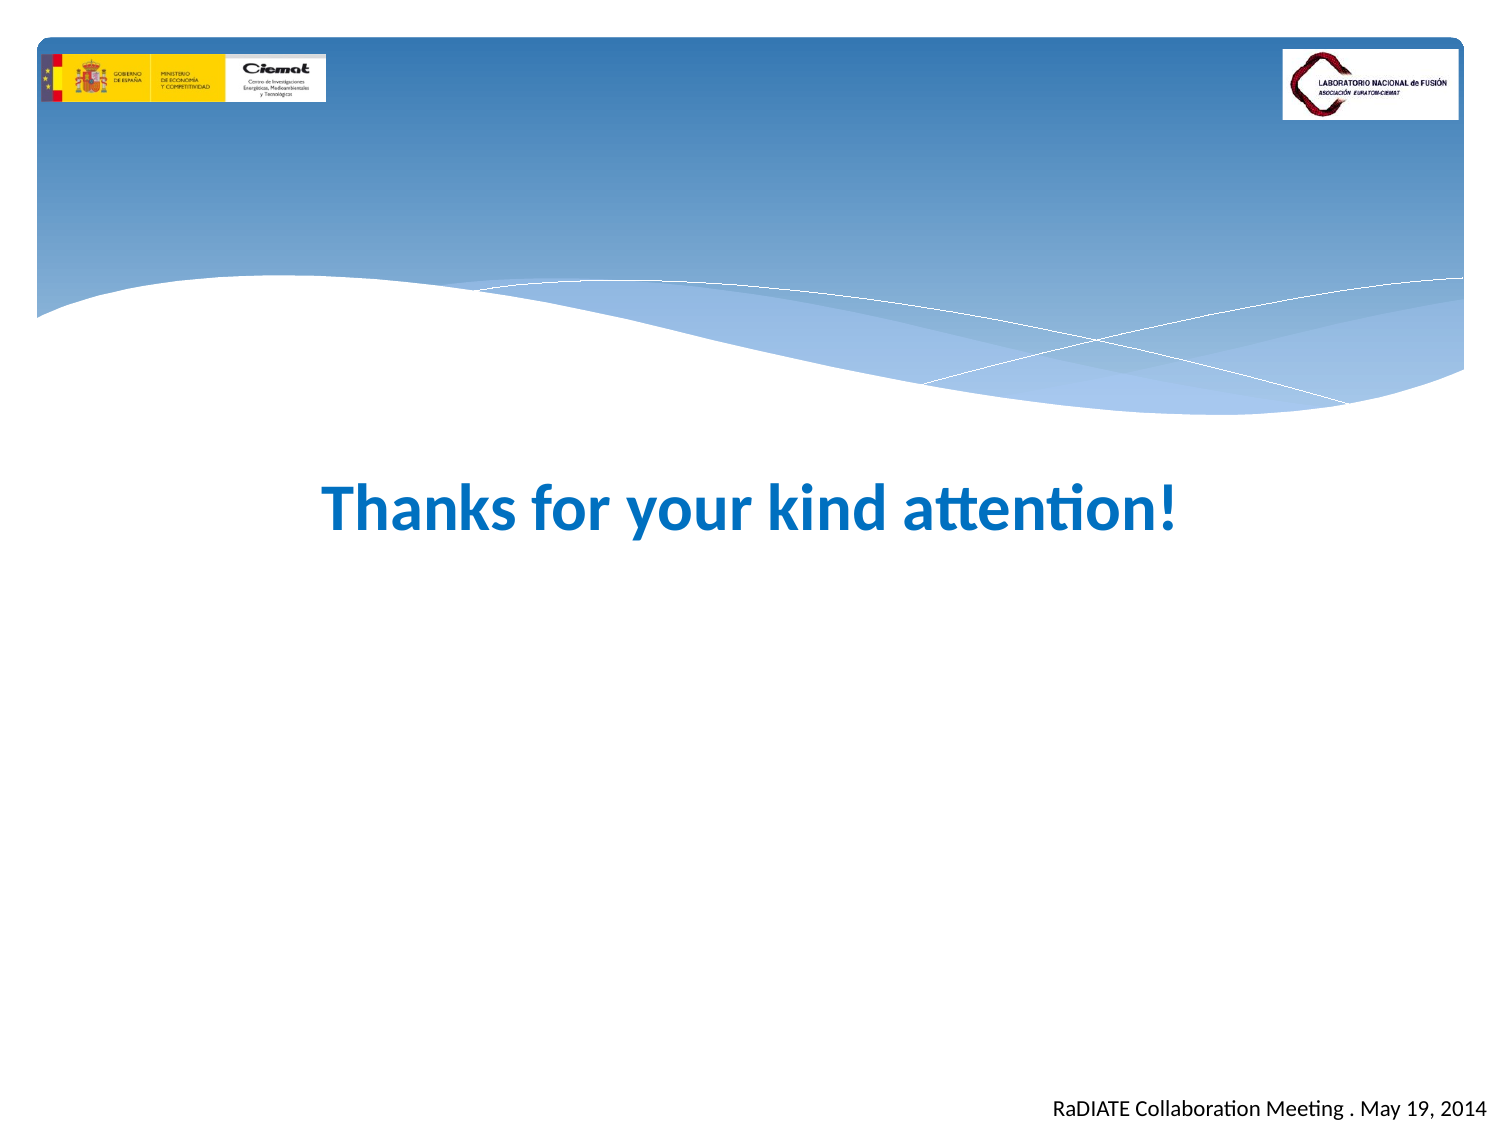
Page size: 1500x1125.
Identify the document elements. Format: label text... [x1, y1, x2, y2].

picture [1282, 49, 1459, 120]
picture [41, 54, 326, 102]
list Thanks for your kind attention! [143, 456, 1359, 568]
